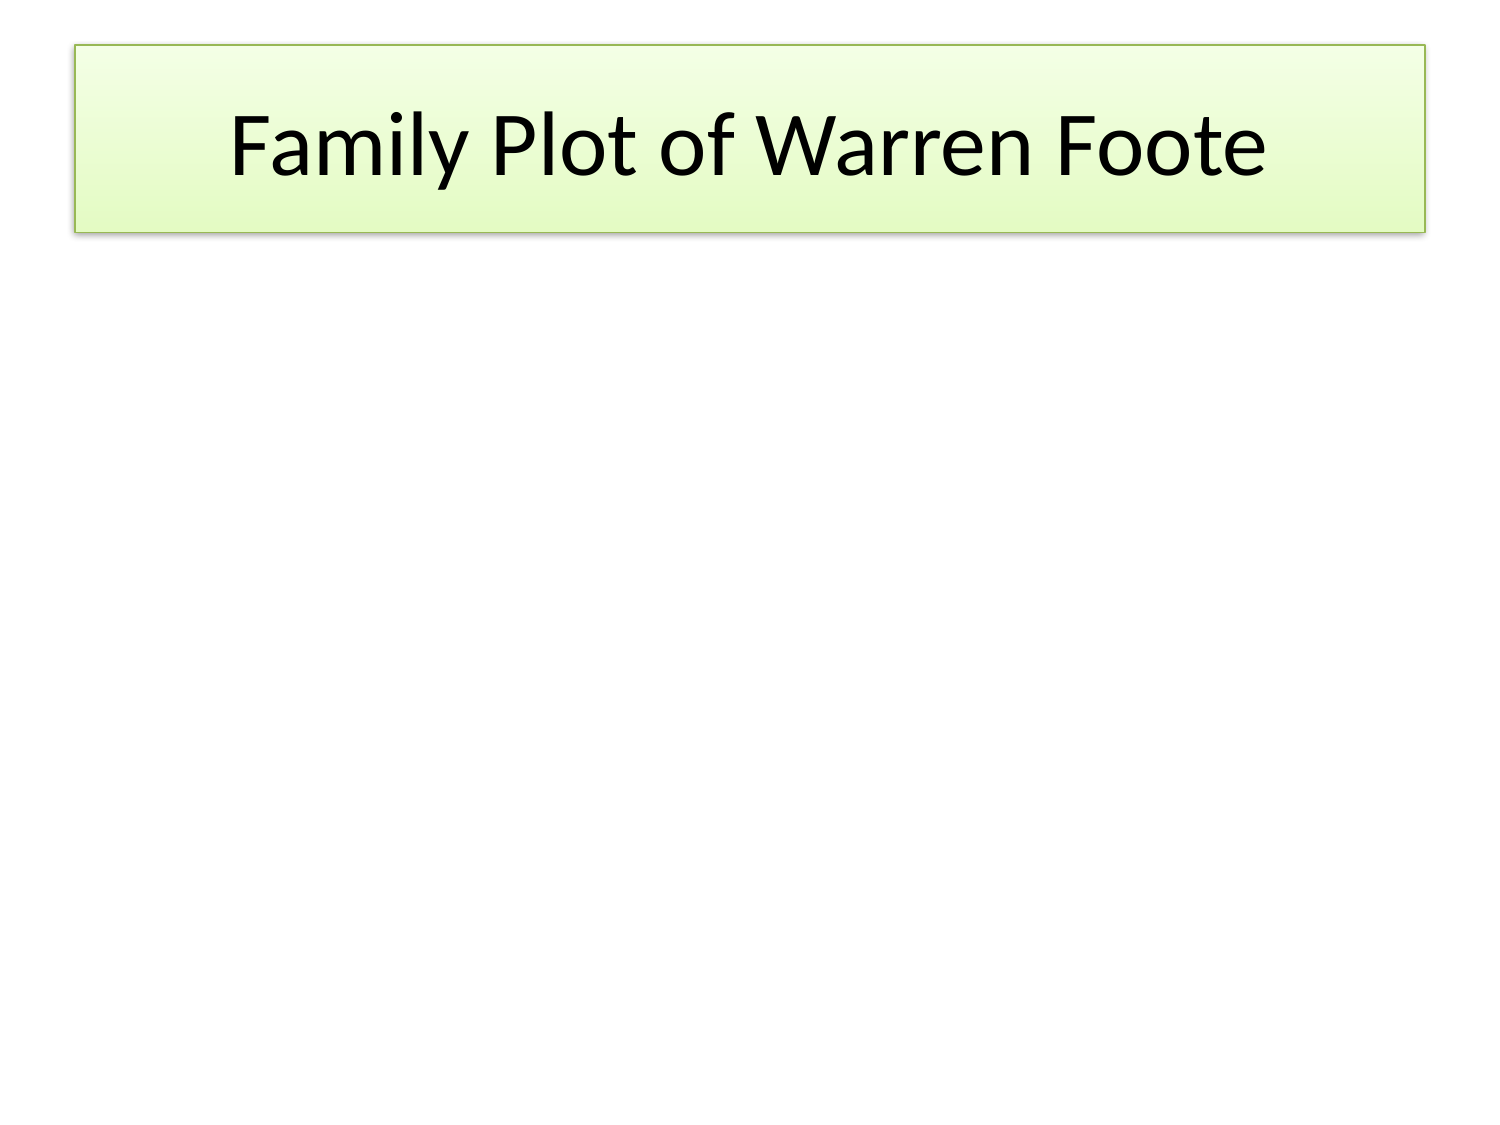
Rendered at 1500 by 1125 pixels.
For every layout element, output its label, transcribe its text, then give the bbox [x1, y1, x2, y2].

title Family Plot of Warren Foote [74, 44, 1426, 233]
